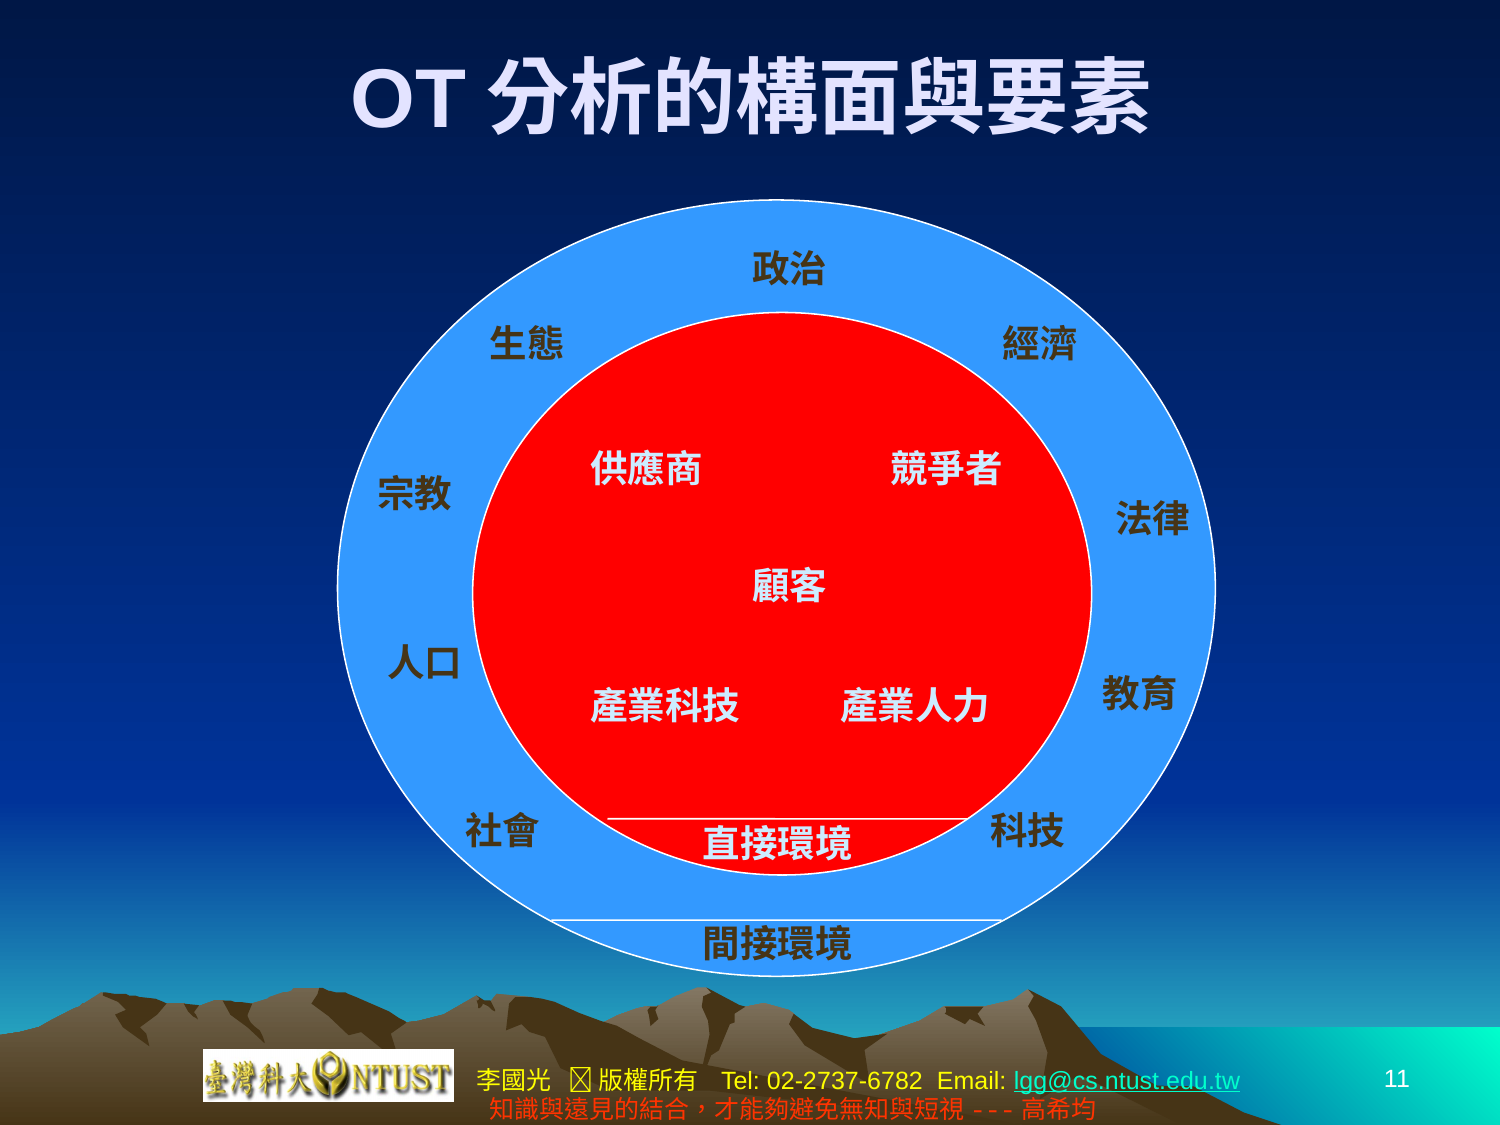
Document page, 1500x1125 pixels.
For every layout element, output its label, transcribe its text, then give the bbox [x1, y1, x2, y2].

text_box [472, 312, 1092, 876]
picture [203, 1049, 454, 1102]
title OT分析的構面與要素 [113, 0, 1390, 188]
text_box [337, 199, 1216, 977]
slide_number 11 [1074, 1024, 1426, 1101]
